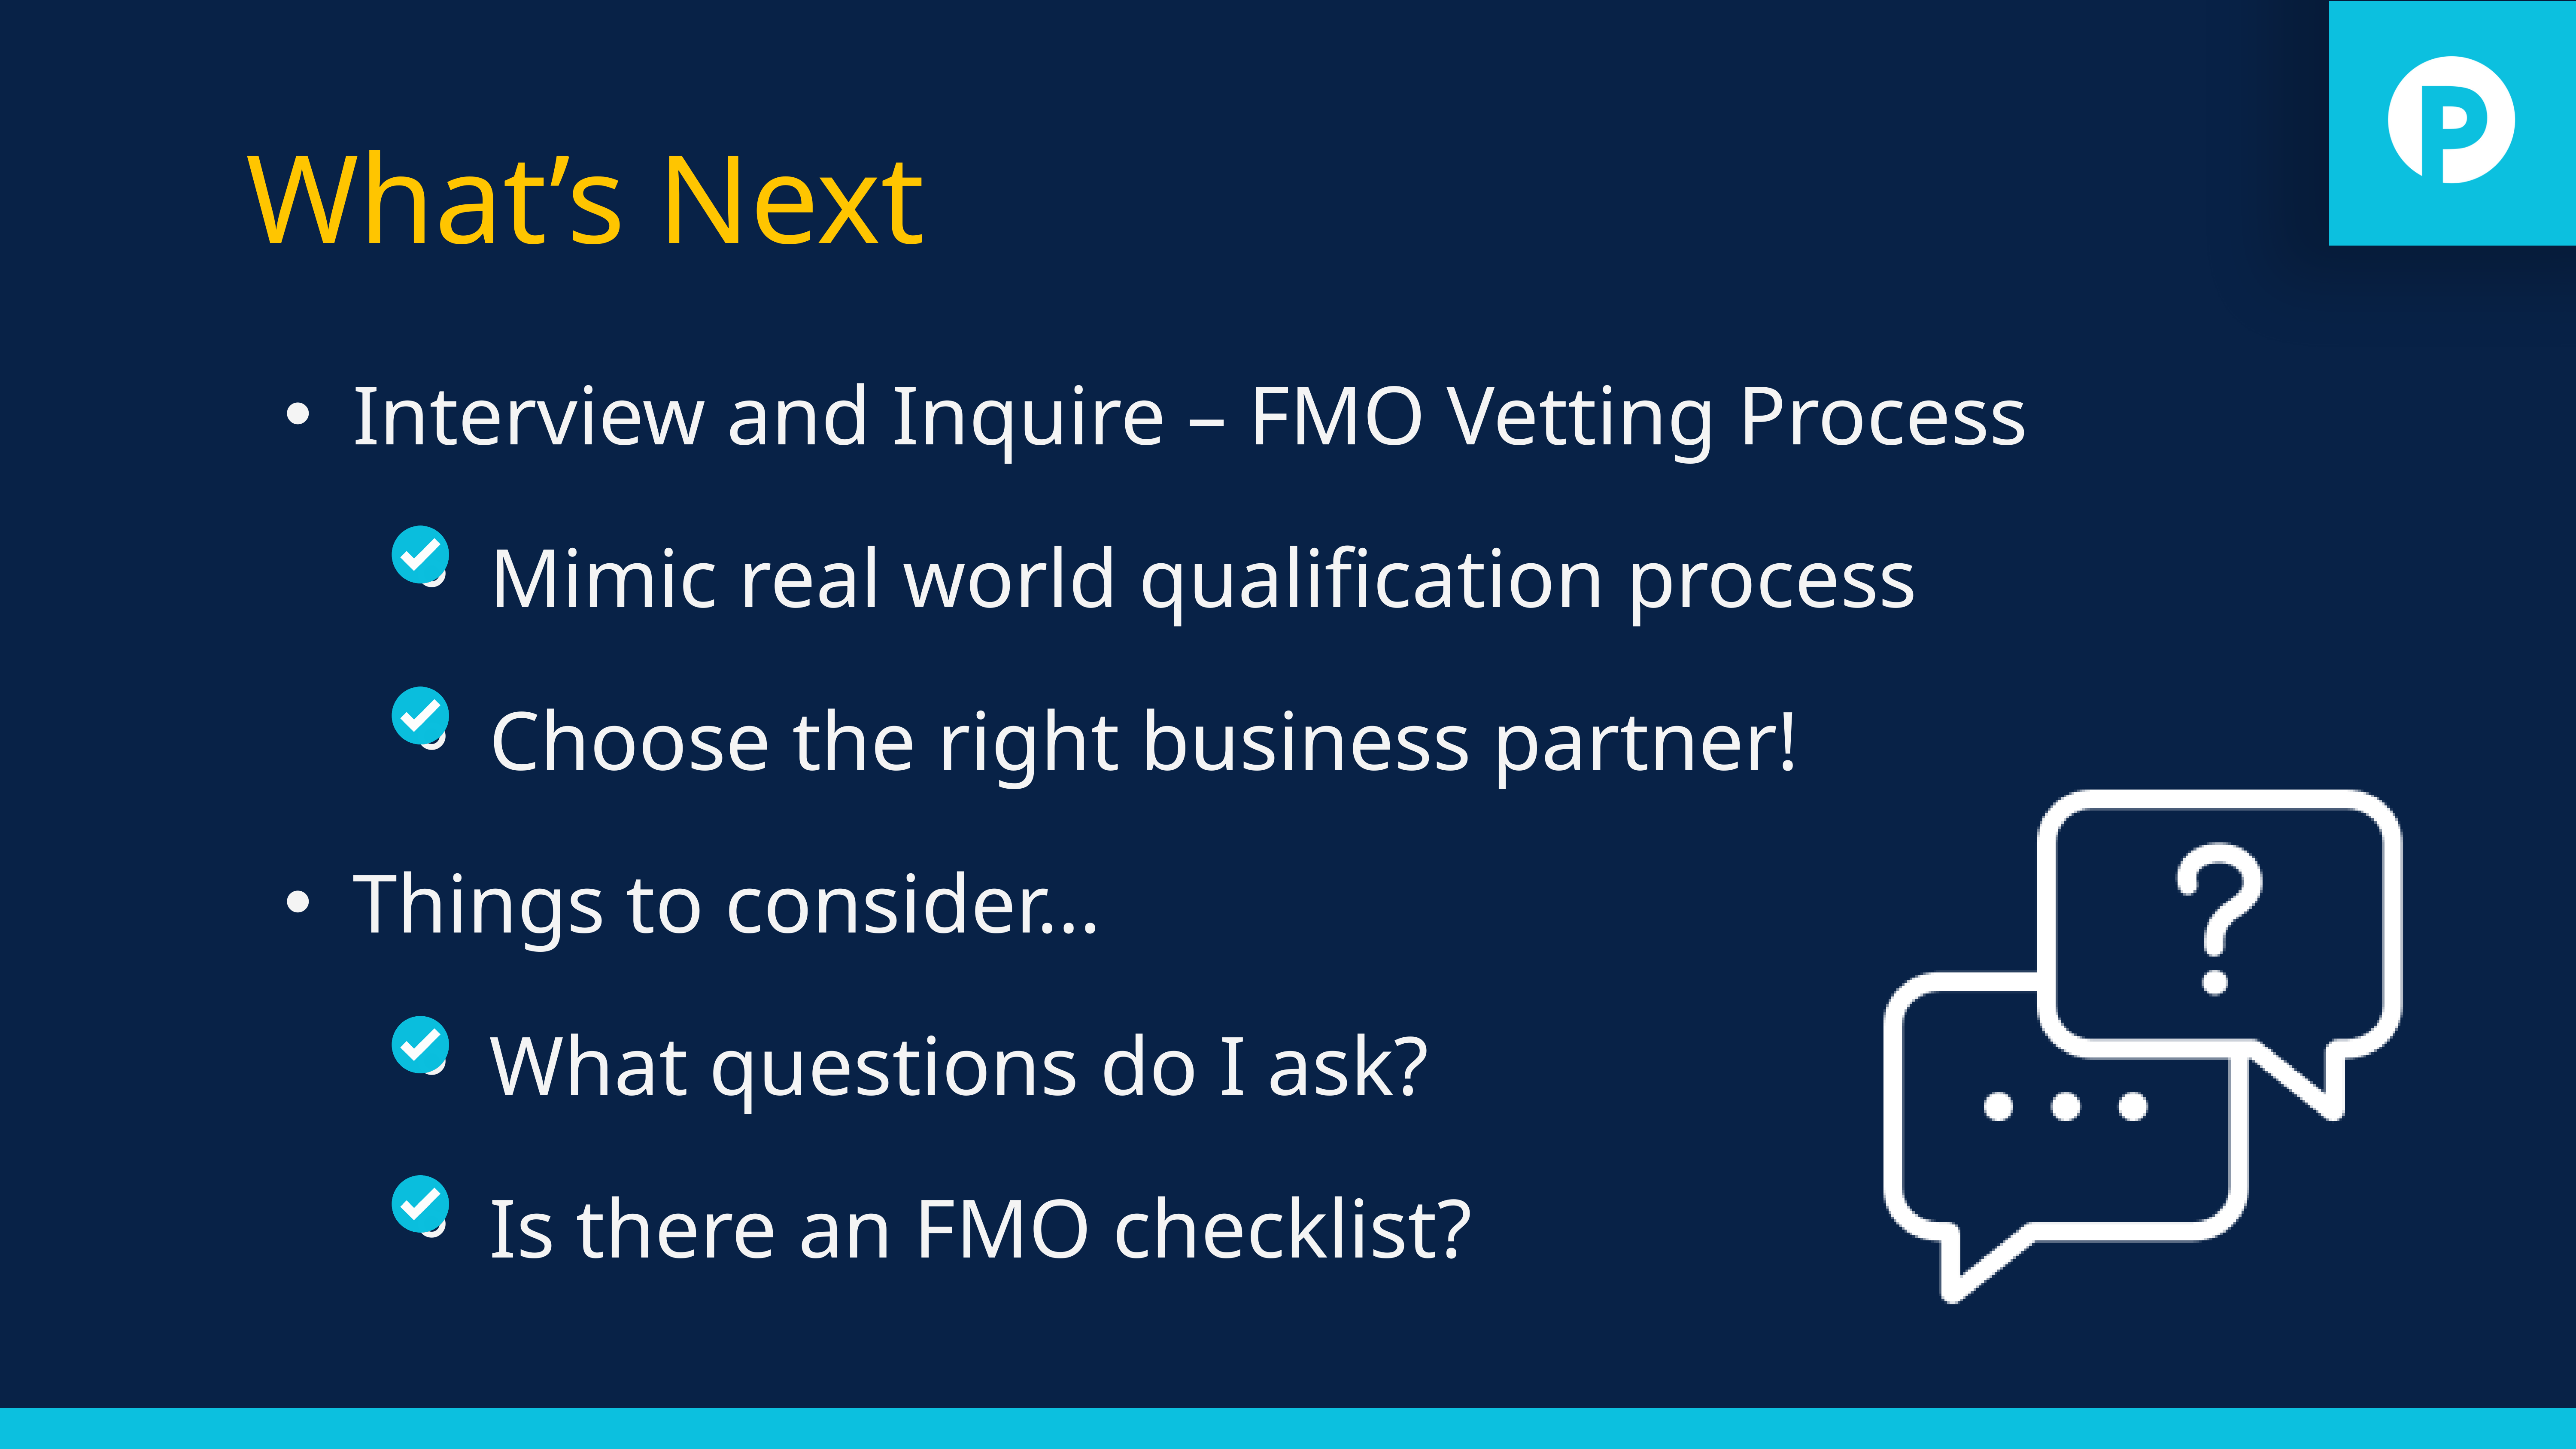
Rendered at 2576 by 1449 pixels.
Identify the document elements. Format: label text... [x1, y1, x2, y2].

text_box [2329, 0, 2576, 246]
text_box [392, 687, 449, 744]
text_box [1883, 790, 2403, 1304]
text_box [392, 526, 449, 583]
text_box [392, 1175, 449, 1233]
text_box [392, 1016, 449, 1073]
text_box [0, 1407, 2576, 1449]
text_box [2192, 0, 2576, 361]
text_box Interview and Inquire – FMO Vetting Process Mimic real world qualification process Choose the right business partner! Things to consider... What questions do I ask? Is there an FMO checklist? [216, 298, 2194, 1406]
text_box What’s Next [246, 145, 1752, 268]
